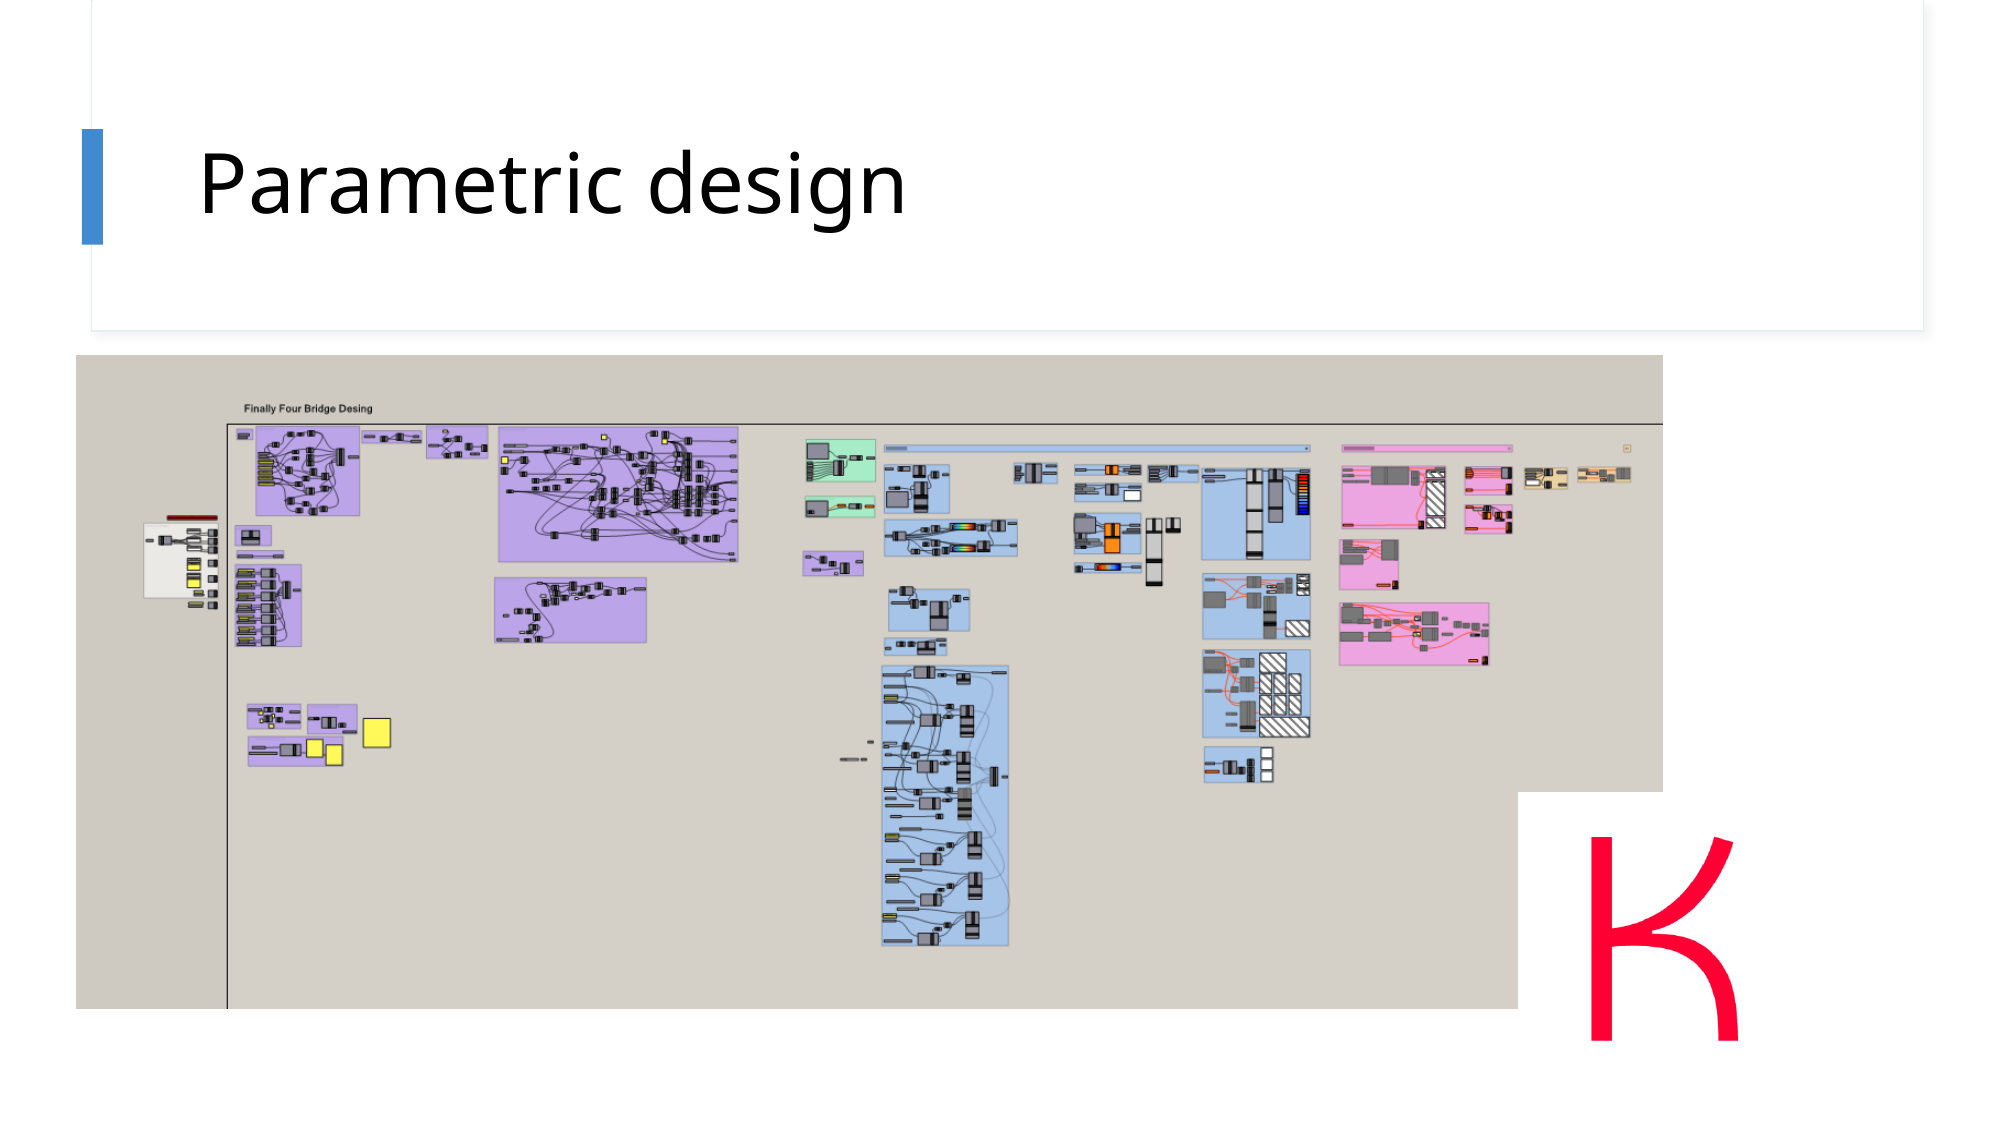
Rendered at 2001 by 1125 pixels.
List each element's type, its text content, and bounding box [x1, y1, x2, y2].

picture [76, 355, 1807, 1081]
title Parametric design [183, 90, 1851, 284]
